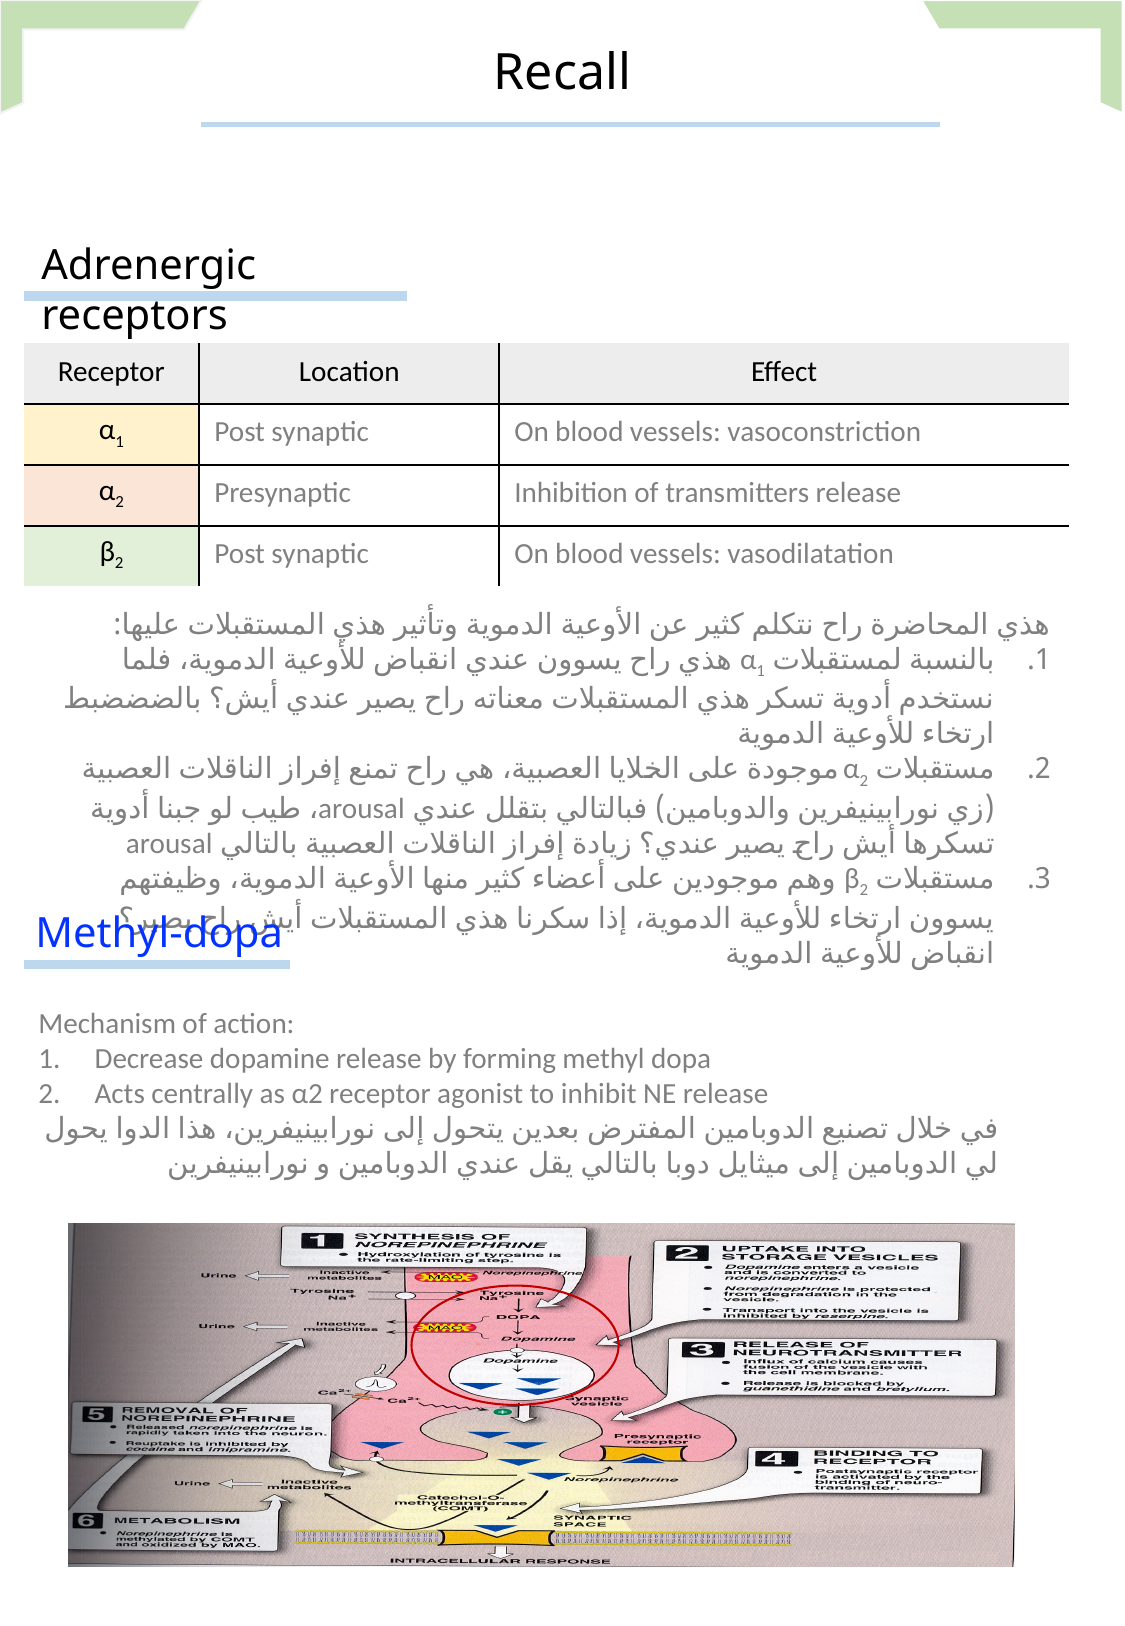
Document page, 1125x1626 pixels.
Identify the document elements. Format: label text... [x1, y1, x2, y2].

table_cell Inhibition of transmitters release [500, 466, 1069, 525]
table_cell α2 [24, 466, 198, 525]
text_box Recall [131, 32, 994, 108]
text_box [920, 0, 1124, 116]
text_box Adrenergic receptors [26, 230, 463, 343]
table_header Location [200, 343, 498, 403]
table_cell On blood vessels: vasodilatation [500, 527, 1069, 586]
table_header Effect [500, 343, 1069, 403]
text_box هذي المحاضرة راح نتكلم كثير عن الأوعية الدموية وتأثير هذي المستقبلات عليها: بالنسبة لمستقبلات α1 هذي راح يسوون عندي انقباض للأوعية الدموية، فلما نستخدم أدوية تسكر هذي المستقبلات معناته راح يصير عندي أيش؟ بالضضضبط ارتخاء للأوعية الدموية مستقبلات α2 موجودة على الخلايا العصبية، هي راح تمنع إفراز الناقلات العصبية (زي نورابينيفرين والدوبامين) فبالتالي بتقلل عندي arousal، طيب لو جبنا أدوية تسكرها أيش راح يصير عندي؟ زيادة إفراز الناقلات العصبية بالتالي arousal مستقبلات β2 وهم موجودين على أعضاء كثير منها الأوعية الدموية، وظيفتهم يسوون ارتخاء للأوعية الدموية، إذا سكرنا هذي المستقبلات أيش راح يصير؟ انقباض للأوعية الدموية [20, 597, 1066, 977]
text_box Methyl-dopa [20, 898, 457, 963]
table_cell Presynaptic [200, 466, 498, 525]
text_box [0, 0, 203, 115]
table_header Receptor [24, 343, 198, 403]
table_cell On blood vessels: vasoconstriction [500, 405, 1069, 464]
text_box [68, 1223, 1015, 1567]
table_cell α1 [24, 405, 198, 464]
table_cell Post synaptic [200, 405, 498, 464]
text_box Mechanism of action: Decrease dopamine release by forming methyl dopa Acts centrally as α2 receptor agonist to inhibit NE release في خلال تصنيع الدوبامين المفترض بعدين يتحول إلى نورابينيفرين، هذا الدوا يحول لي الدوبامين إلى ميثايل دوبا بالتالي يقل عندي الدوبامين و نورابينيفرين [23, 996, 1015, 1187]
table_cell β2 [24, 527, 198, 586]
table_cell Post synaptic [200, 527, 498, 586]
